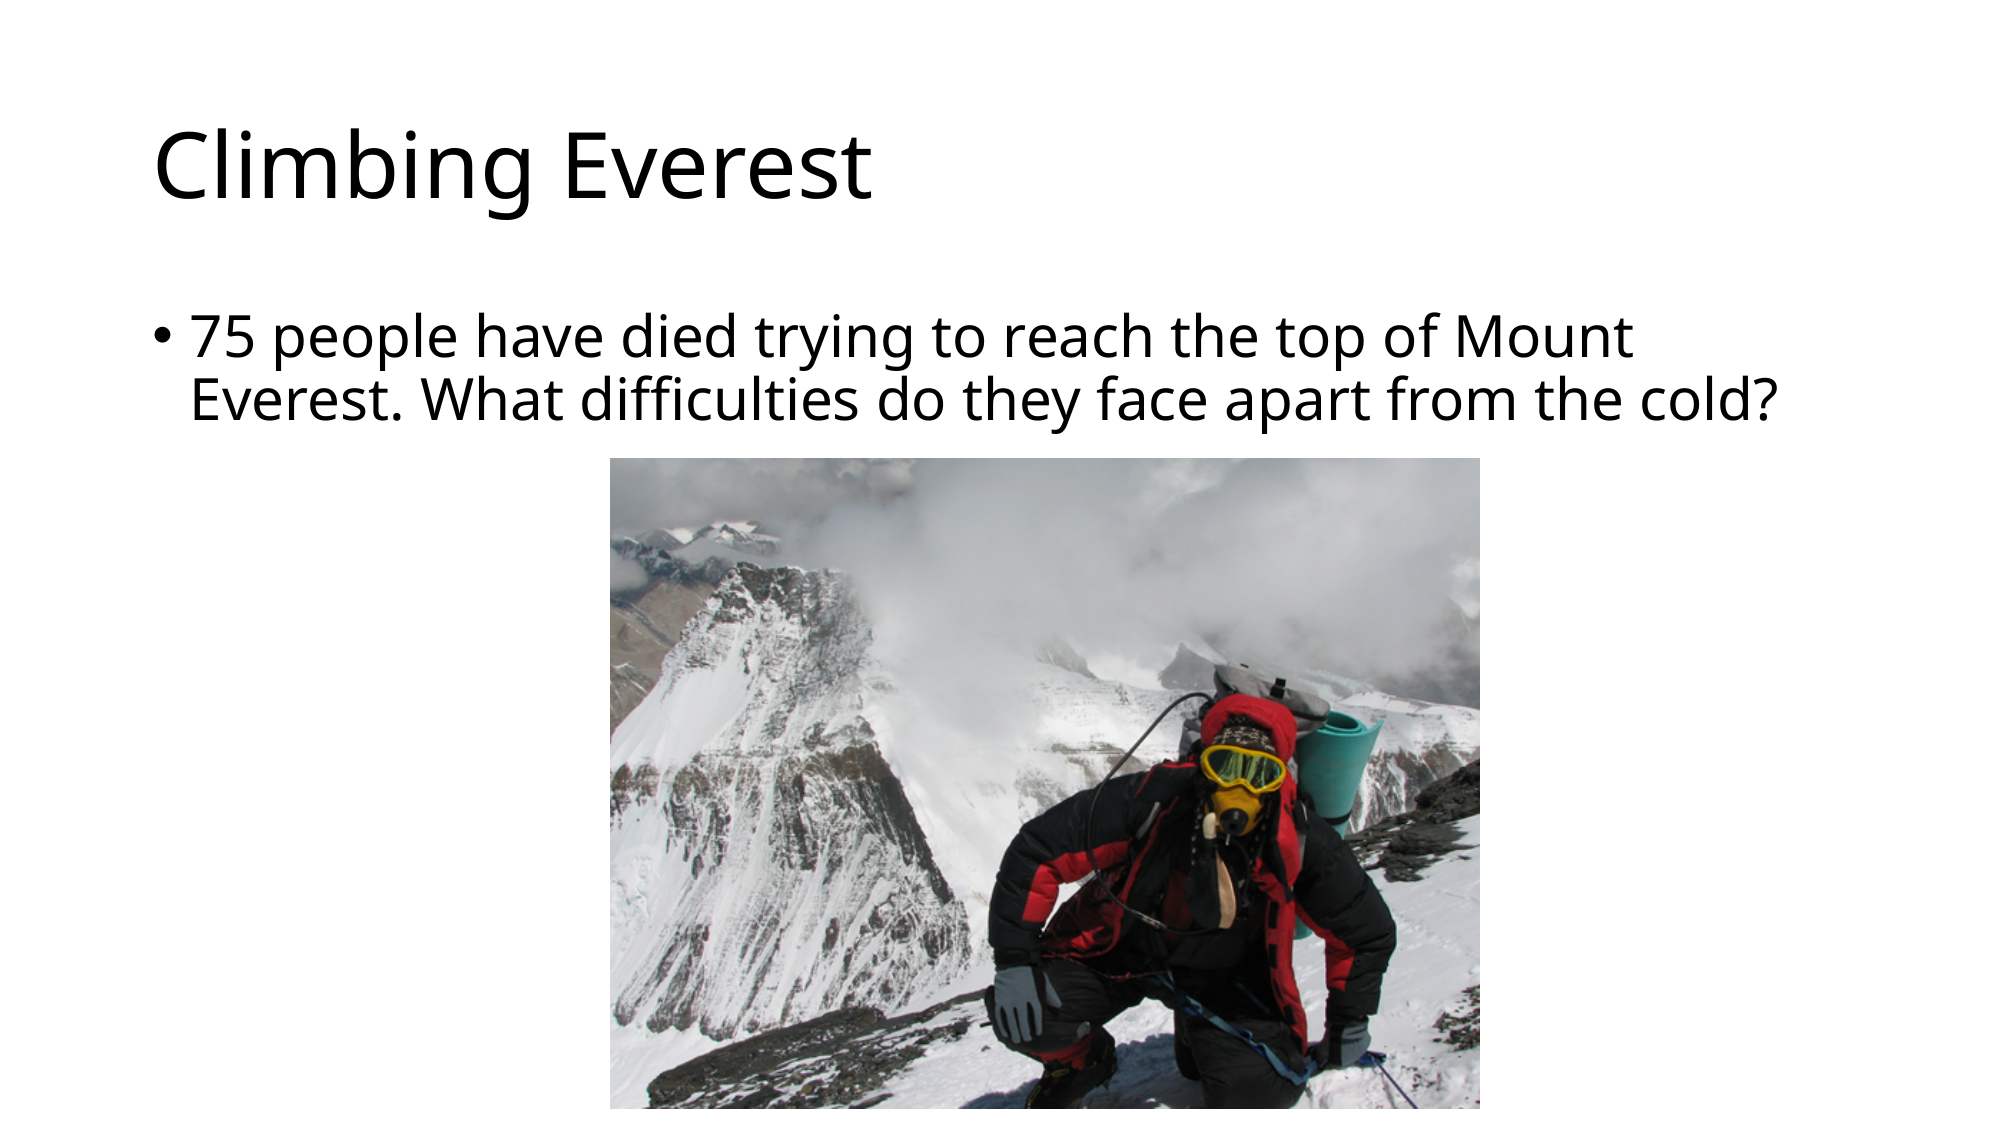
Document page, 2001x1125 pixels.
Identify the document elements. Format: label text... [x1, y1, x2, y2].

list 75 people have died trying to reach the top of Mount Everest. What difficulties do they face apart from the cold? [137, 299, 1863, 1014]
picture [610, 458, 1480, 1109]
title Climbing Everest [137, 59, 1863, 278]
